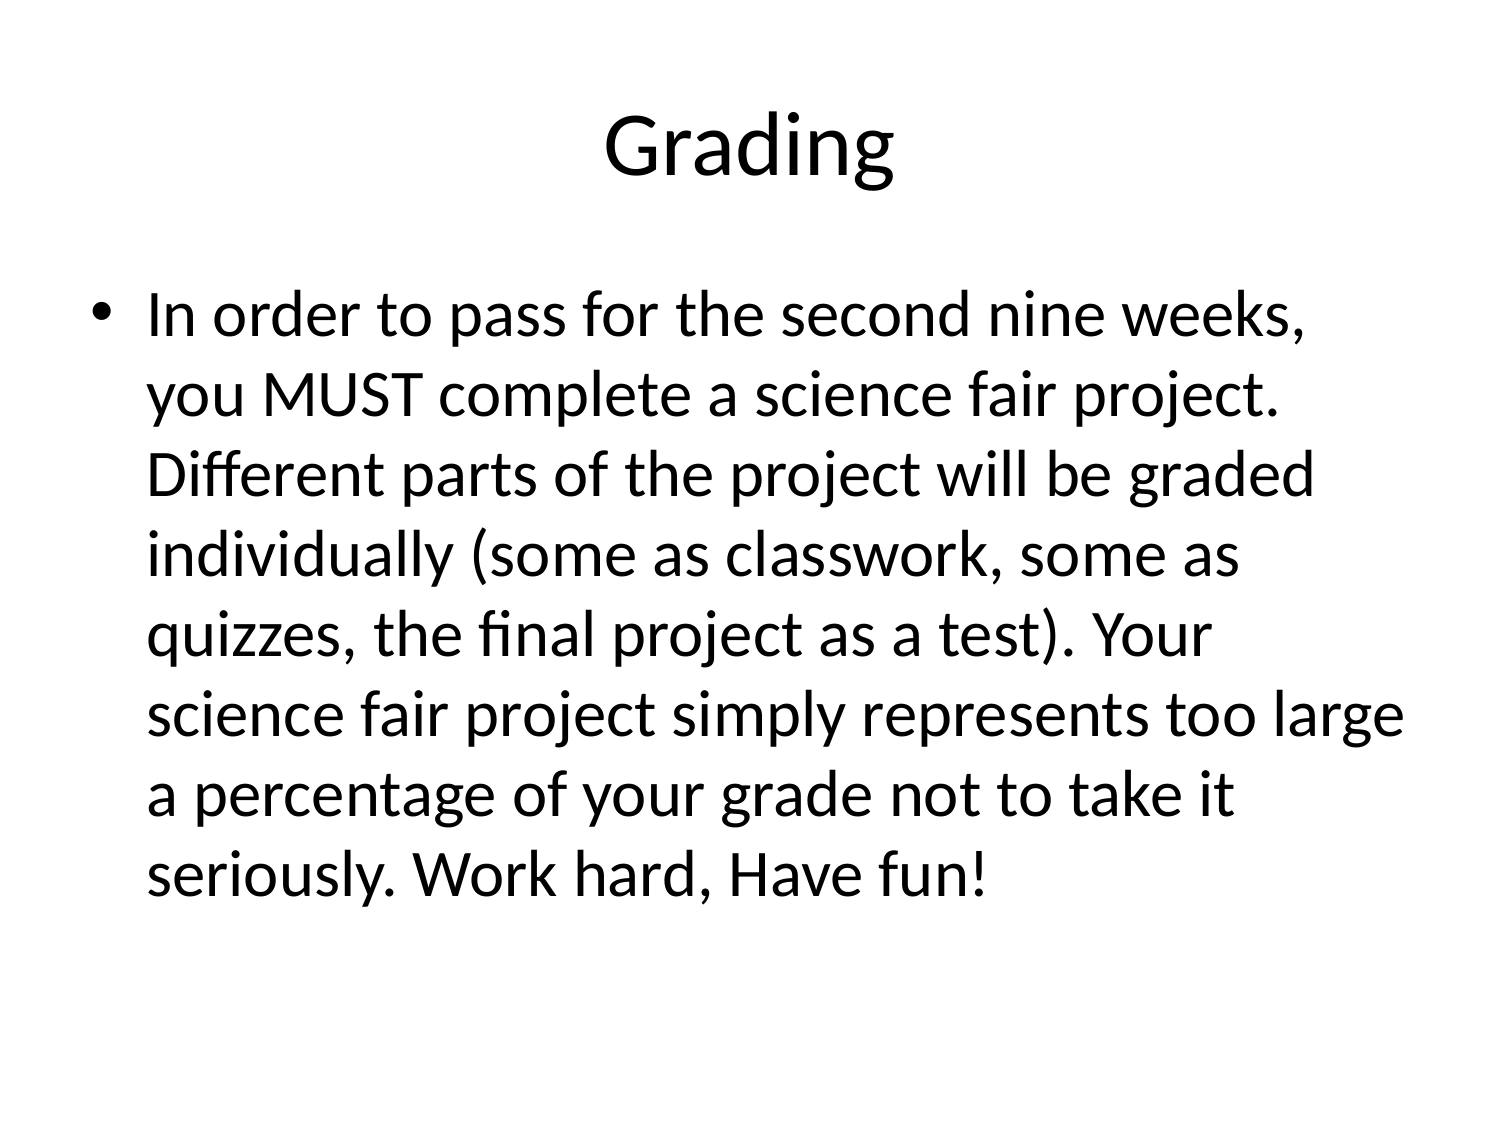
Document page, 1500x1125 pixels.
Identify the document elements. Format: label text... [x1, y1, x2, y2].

list In order to pass for the second nine weeks, you MUST complete a science fair project. Different parts of the project will be graded individually (some as classwork, some as quizzes, the final project as a test). Your science fair project simply represents too large a percentage of your grade not to take it seriously. Work hard, Have fun! [75, 262, 1425, 1005]
title Grading [75, 45, 1425, 233]
